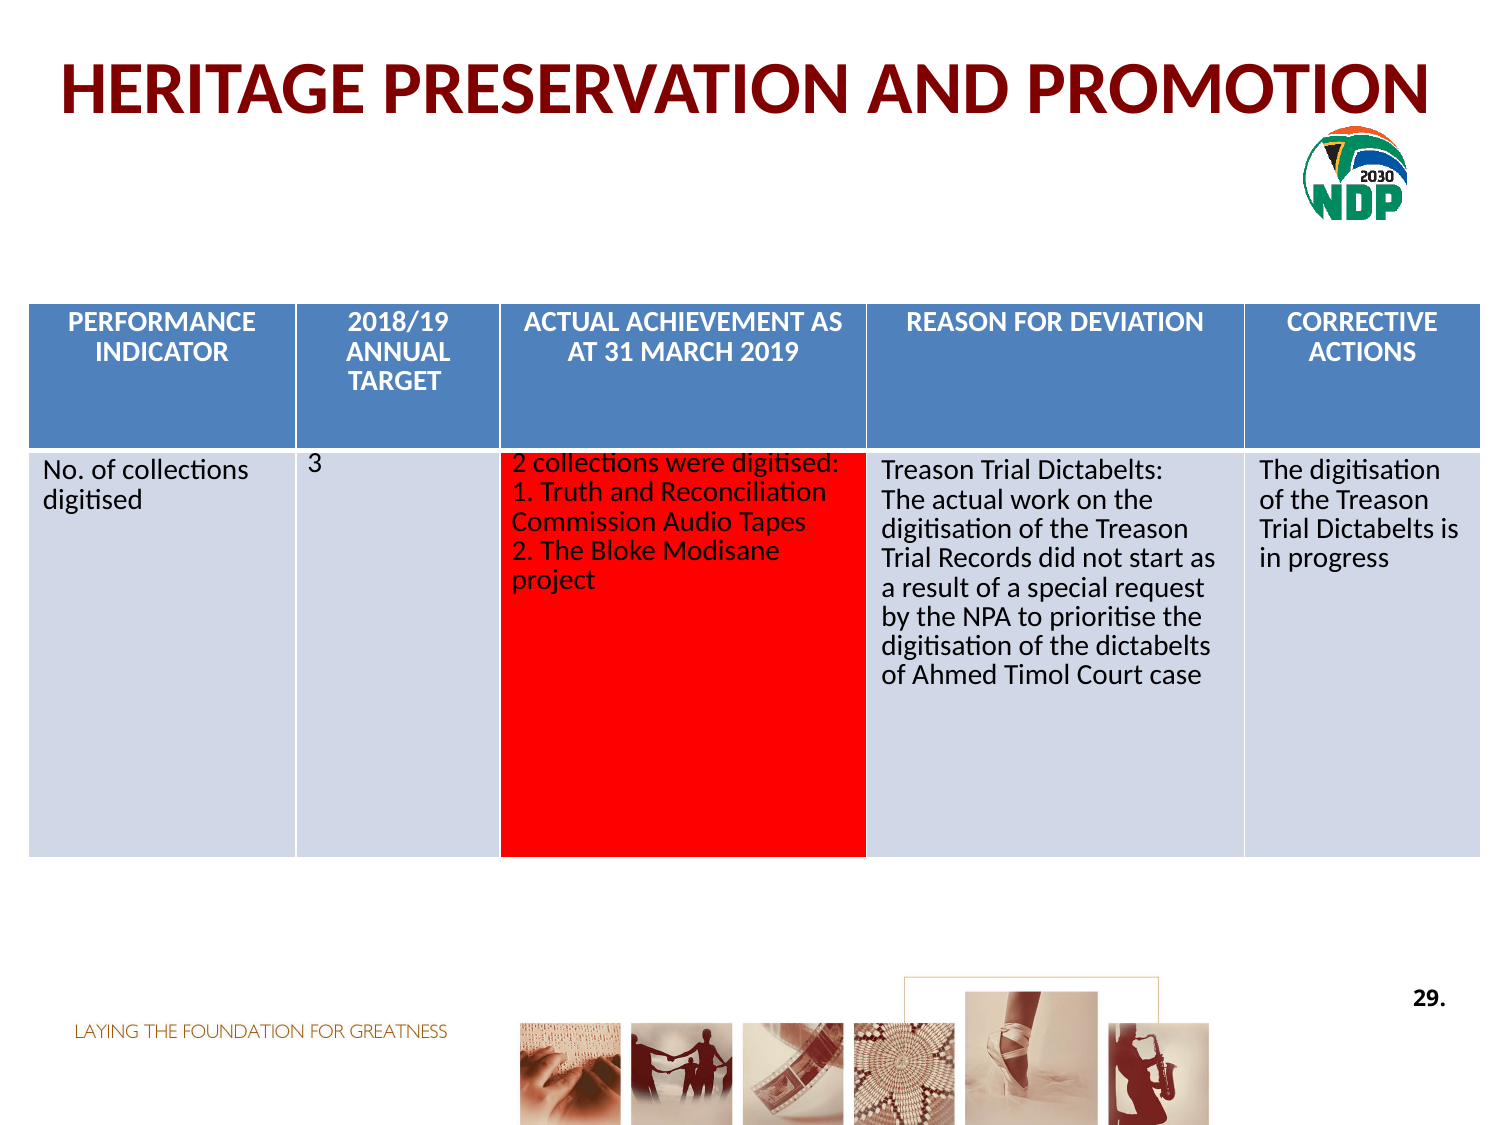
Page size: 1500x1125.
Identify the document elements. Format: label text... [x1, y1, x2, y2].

table_header ACTUAL ACHIEVEMENT AS AT 31 MARCH 2019 [501, 304, 866, 448]
table_header CORRECTIVE ACTIONS [1245, 304, 1480, 448]
picture [1303, 148, 1407, 220]
picture [12, 941, 1253, 1125]
table_cell 3 [297, 453, 499, 857]
table_header REASON FOR DEVIATION [867, 304, 1244, 448]
table_cell No. of collections digitised [29, 453, 295, 857]
table_cell Treason Trial Dictabelts: The actual work on the digitisation of the Treason Trial Records did not start as a result of a special request by the NPA to prioritise the digitisation of the dictabelts of Ahmed Timol Court case [867, 453, 1244, 857]
title HERITAGE PRESERVATION AND PROMOTION [41, 30, 1468, 148]
table_cell The digitisation of the Treason Trial Dictabelts is in progress [1245, 453, 1480, 857]
slide_number 29. [1364, 975, 1462, 1037]
table_header PERFORMANCE INDICATOR [29, 304, 295, 448]
table_cell 2 collections were digitised: 1. Truth and Reconciliation Commission Audio Tapes 2. The Bloke Modisane project [501, 453, 866, 857]
table_header 2018/19 ANNUAL TARGET [297, 304, 499, 448]
